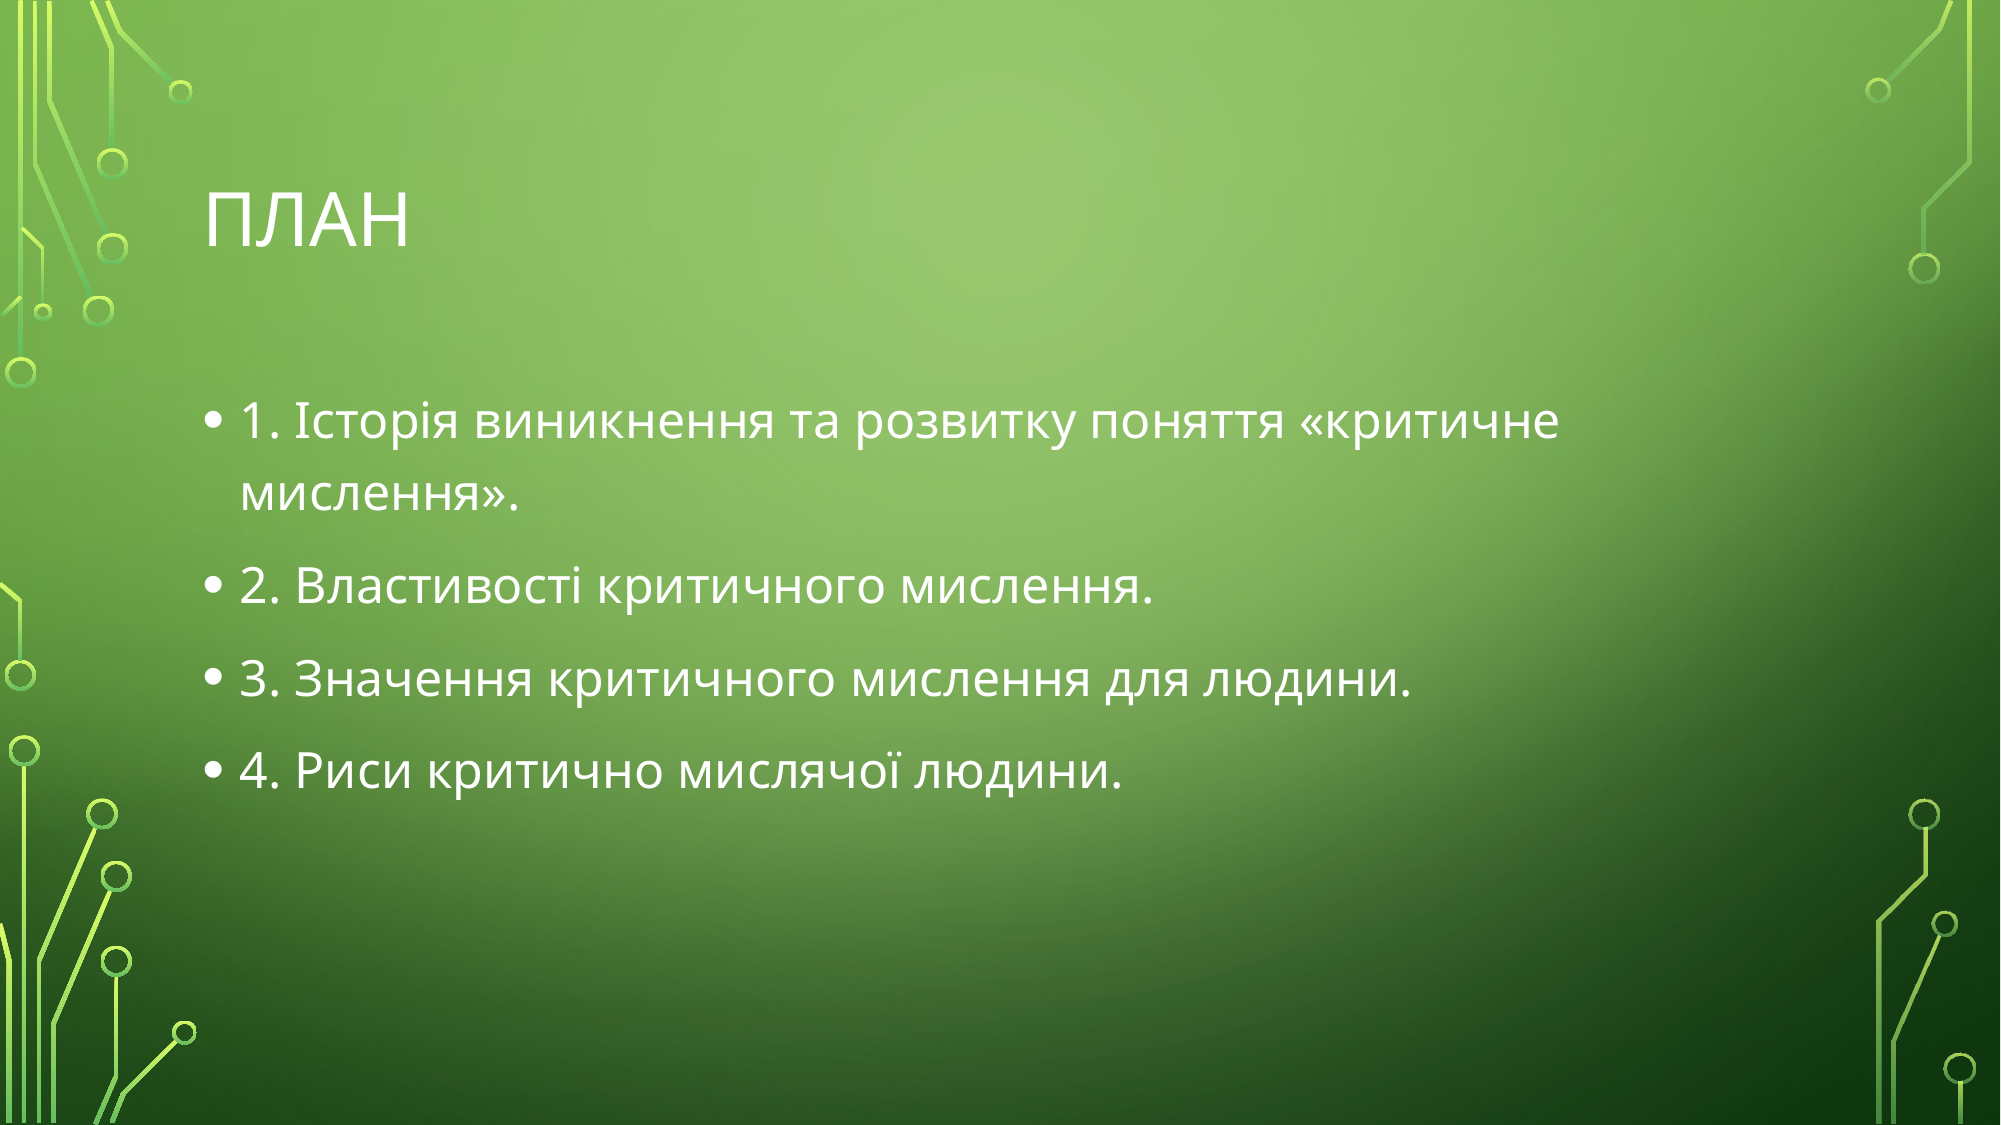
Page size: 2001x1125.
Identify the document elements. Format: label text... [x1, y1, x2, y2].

list 1. Історія виникнення та розвитку поняття «критичне мислення». 2. Властивості критичного мислення. 3. Значення критичного мислення для людини. 4. Риси критично мислячої людини. [187, 369, 1813, 950]
title План [187, 101, 1813, 344]
